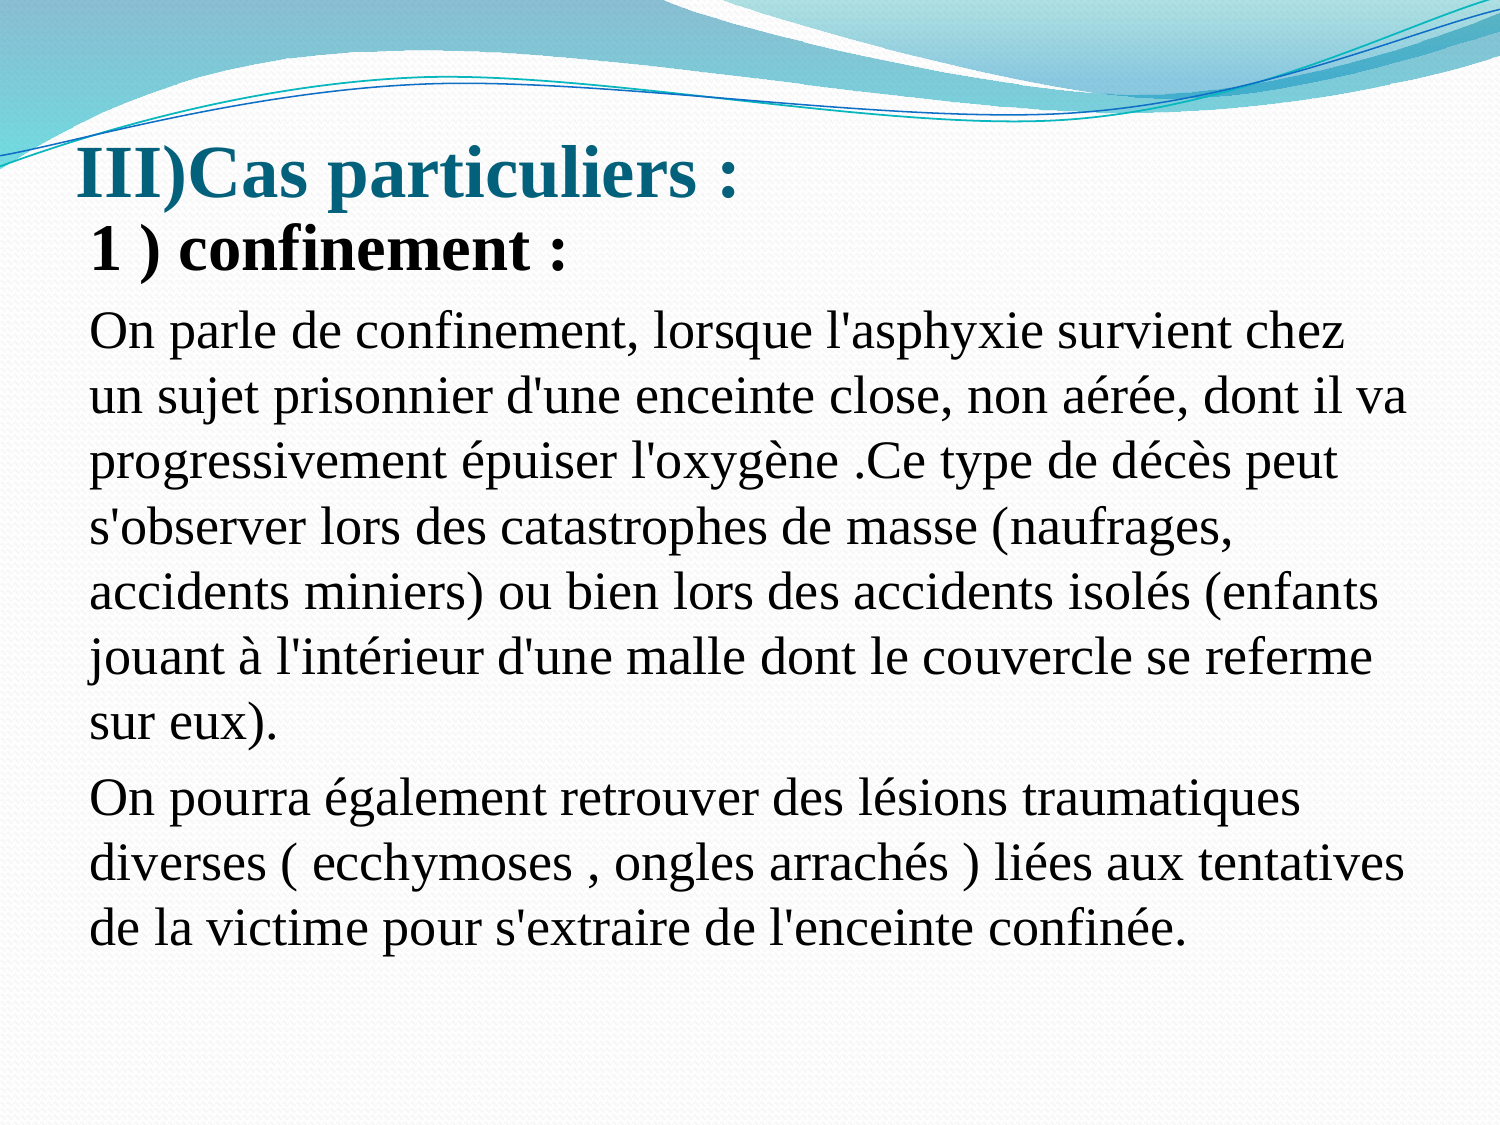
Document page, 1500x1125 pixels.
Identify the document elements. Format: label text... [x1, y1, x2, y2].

title III)Cas particuliers : [75, 115, 1425, 196]
list 1 ) confinement : On parle de confinement, lorsque l'asphyxie survient chez un sujet prisonnier d'une enceinte close, non aérée, dont il va progressivement épuiser l'oxygène .Ce type de décès peut s'observer lors des catastrophes de masse (naufrages, accidents miniers) ou bien lors des accidents isolés (enfants jouant à l'intérieur d'une malle dont le couvercle se referme sur eux). On pourra également retrouver des lésions traumatiques diverses ( ecchymoses , ongles arrachés ) liées aux tentatives de la victime pour s'extraire de l'enceinte confinée. [75, 196, 1425, 1005]
